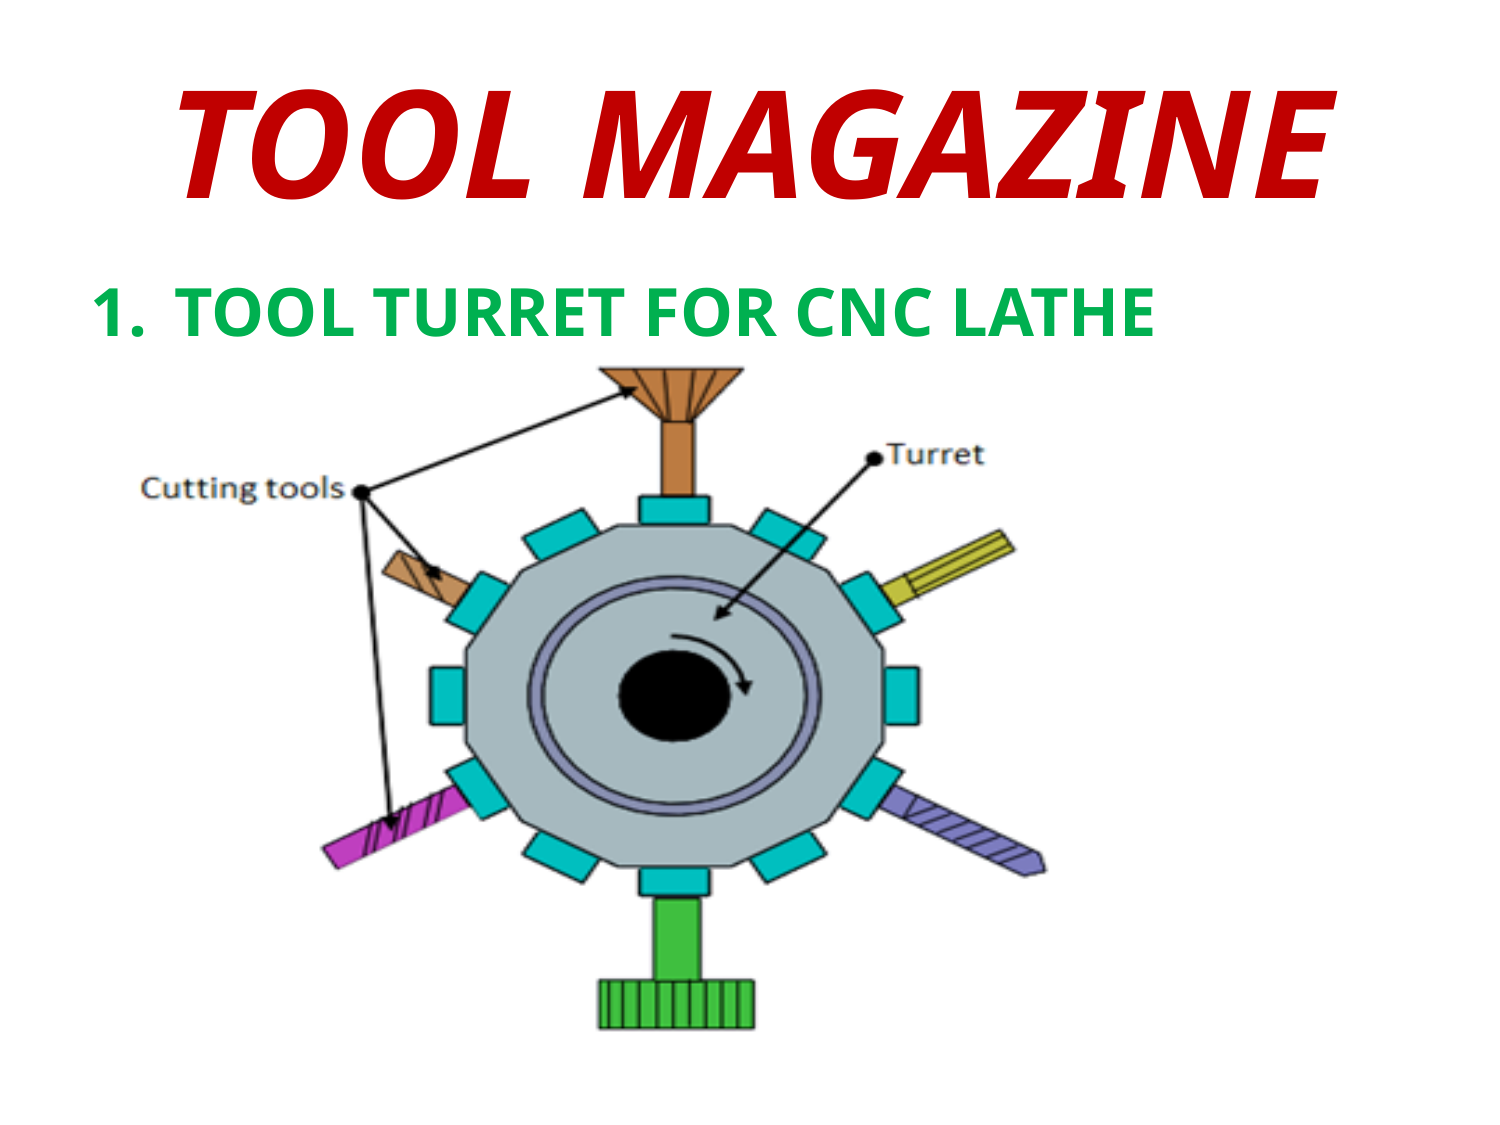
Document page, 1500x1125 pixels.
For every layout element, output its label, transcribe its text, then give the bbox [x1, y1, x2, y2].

title TOOL MAGAZINE [75, 45, 1425, 233]
picture [137, 362, 1326, 1125]
list TOOL TURRET FOR CNC LATHE MACHINES [75, 262, 1425, 1005]
